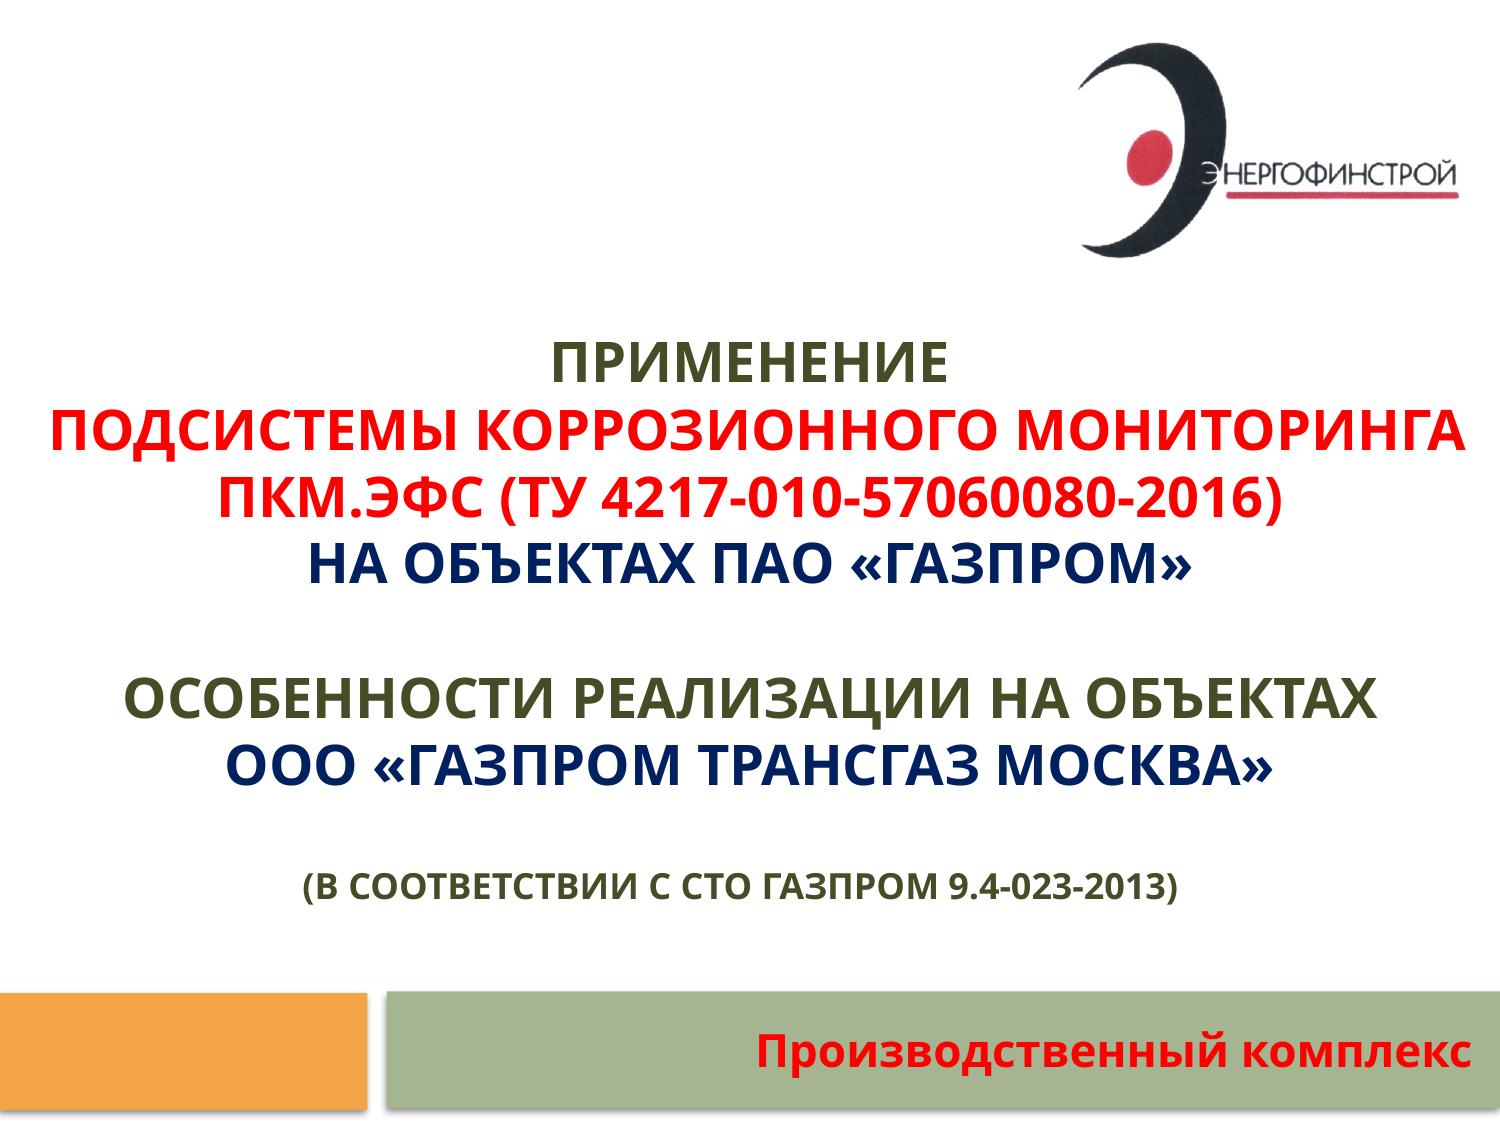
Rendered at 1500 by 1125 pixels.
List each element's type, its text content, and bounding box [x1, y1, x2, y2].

title применение подсистемы коррозионного мониторинга ПКМ.ЭФС (ТУ 4217-010-57060080-2016) на объектах ПАО «Газпром» Особенности реализации на объектах ООО «Газпром трансгаз Москва» (в соответствии с СТО Газпром 9.4-023-2013) [5, 278, 1495, 976]
subtitle Производственный комплекс [387, 992, 1488, 1105]
picture [1056, 18, 1471, 307]
